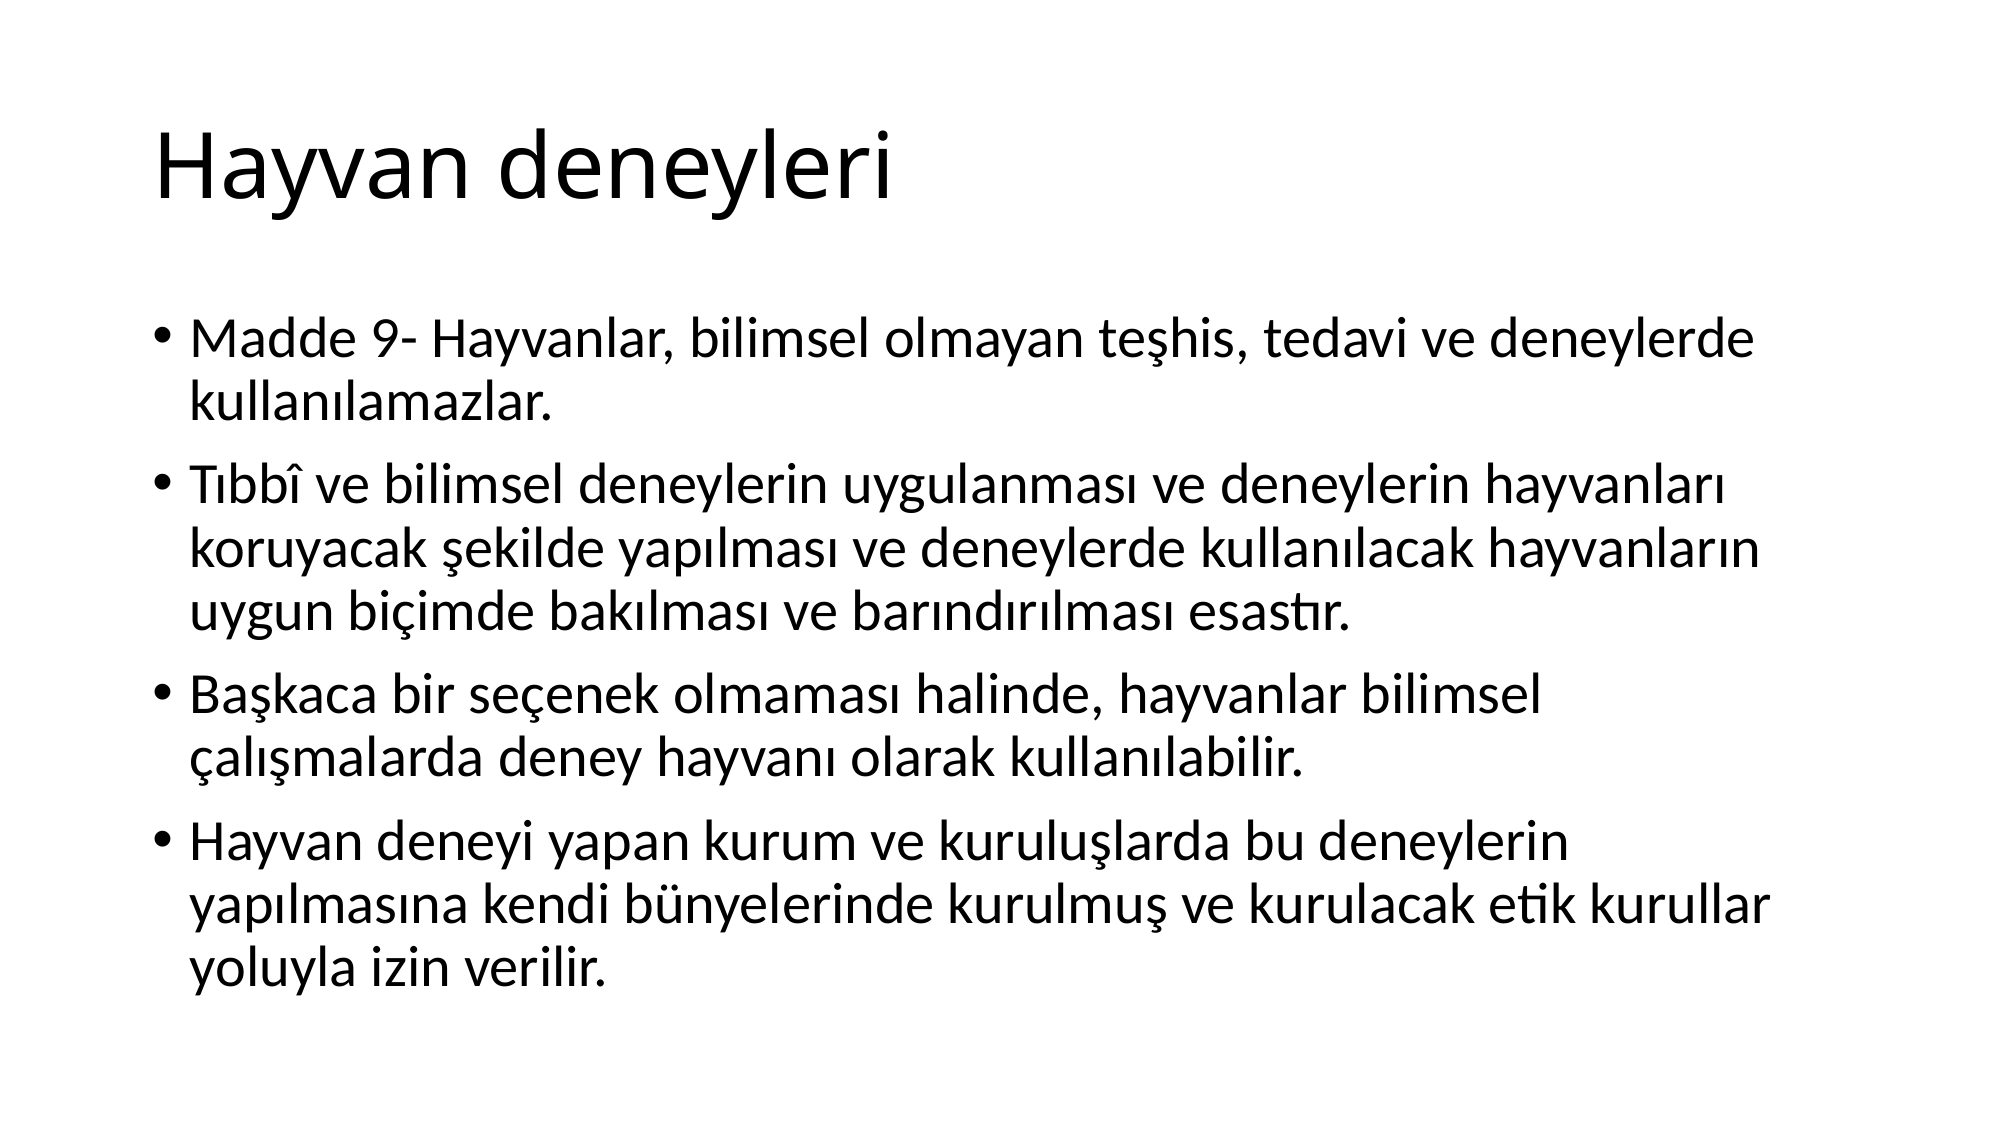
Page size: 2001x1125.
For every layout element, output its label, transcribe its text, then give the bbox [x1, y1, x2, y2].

list Madde 9- Hayvanlar, bilimsel olmayan teşhis, tedavi ve deneylerde kullanılamazlar. Tıbbî ve bilimsel deneylerin uygulanması ve deneylerin hayvanları koruyacak şekilde yapılması ve deneylerde kullanılacak hayvanların uygun biçimde bakılması ve barındırılması esastır. Başkaca bir seçenek olmaması halinde, hayvanlar bilimsel çalışmalarda deney hayvanı olarak kullanılabilir. Hayvan deneyi yapan kurum ve kuruluşlarda bu deneylerin yapılmasına kendi bünyelerinde kurulmuş ve kurulacak etik kurullar yoluyla izin verilir. [137, 299, 1863, 1014]
title Hayvan deneyleri [137, 59, 1863, 278]
